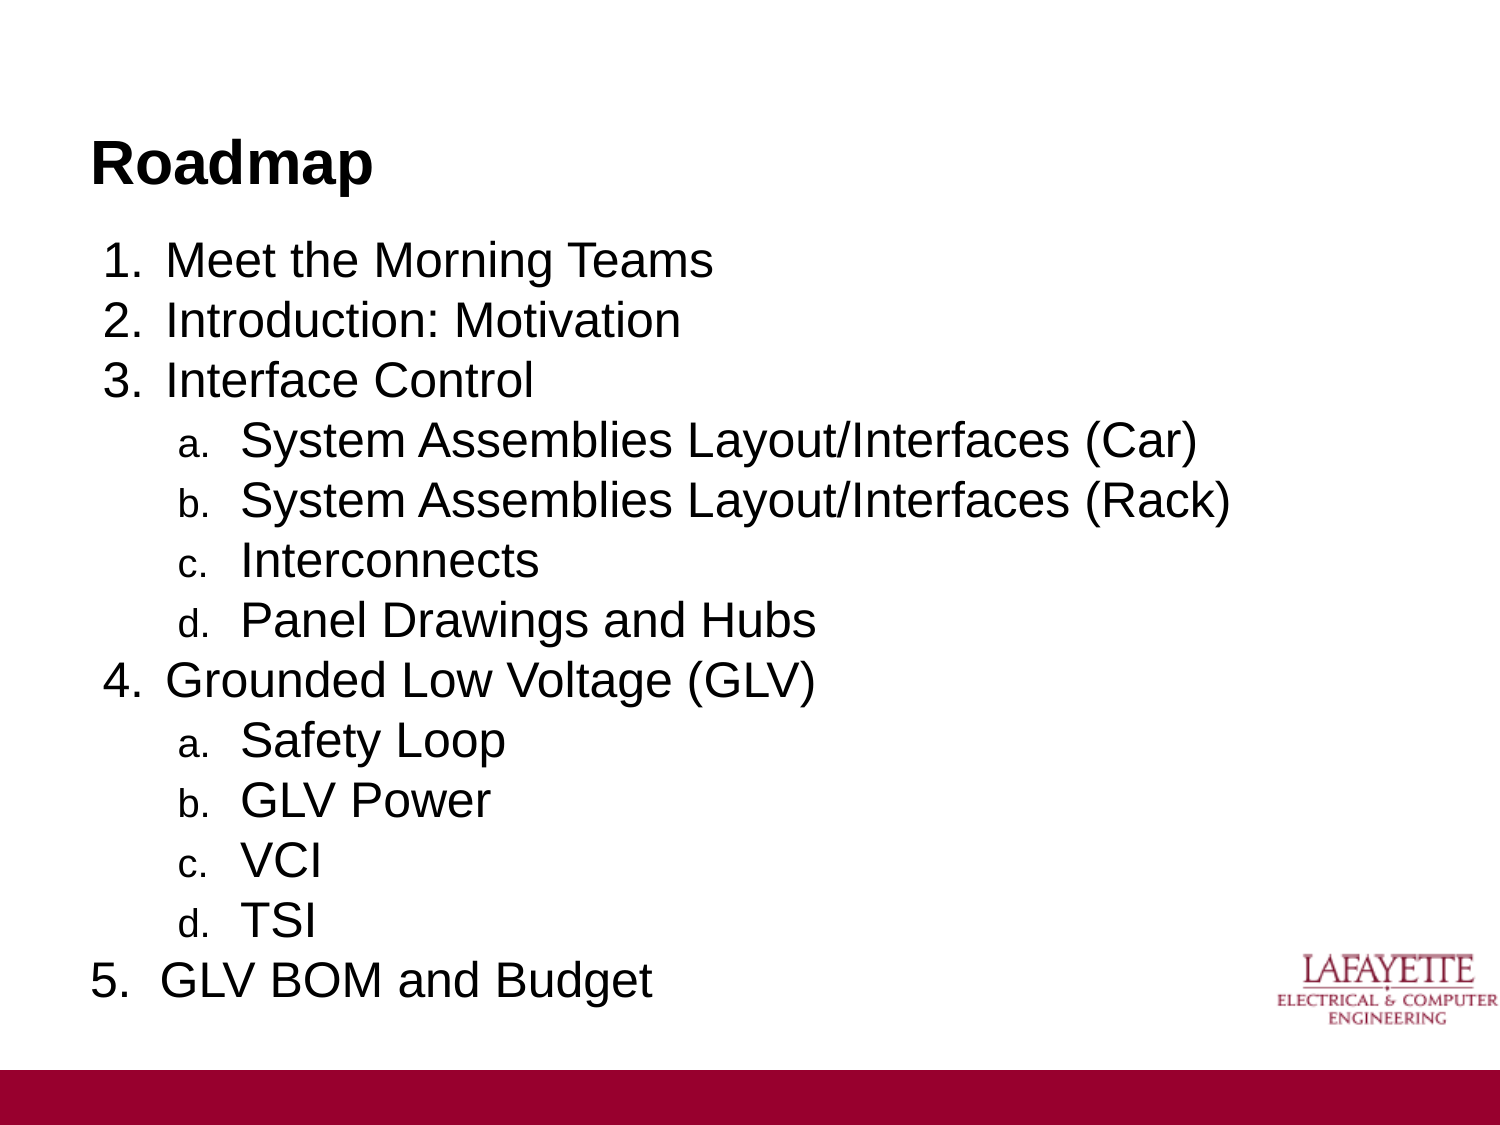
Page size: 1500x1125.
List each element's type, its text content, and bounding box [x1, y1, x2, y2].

list Meet the Morning Teams Introduction: Motivation Interface Control System Assemblies Layout/Interfaces (Car) System Assemblies Layout/Interfaces (Rack) Interconnects Panel Drawings and Hubs Grounded Low Voltage (GLV) Safety Loop GLV Power VCI TSI 5. GLV BOM and Budget [75, 212, 1425, 1028]
picture [1425, 926, 1500, 1027]
title Roadmap [75, 45, 1425, 212]
